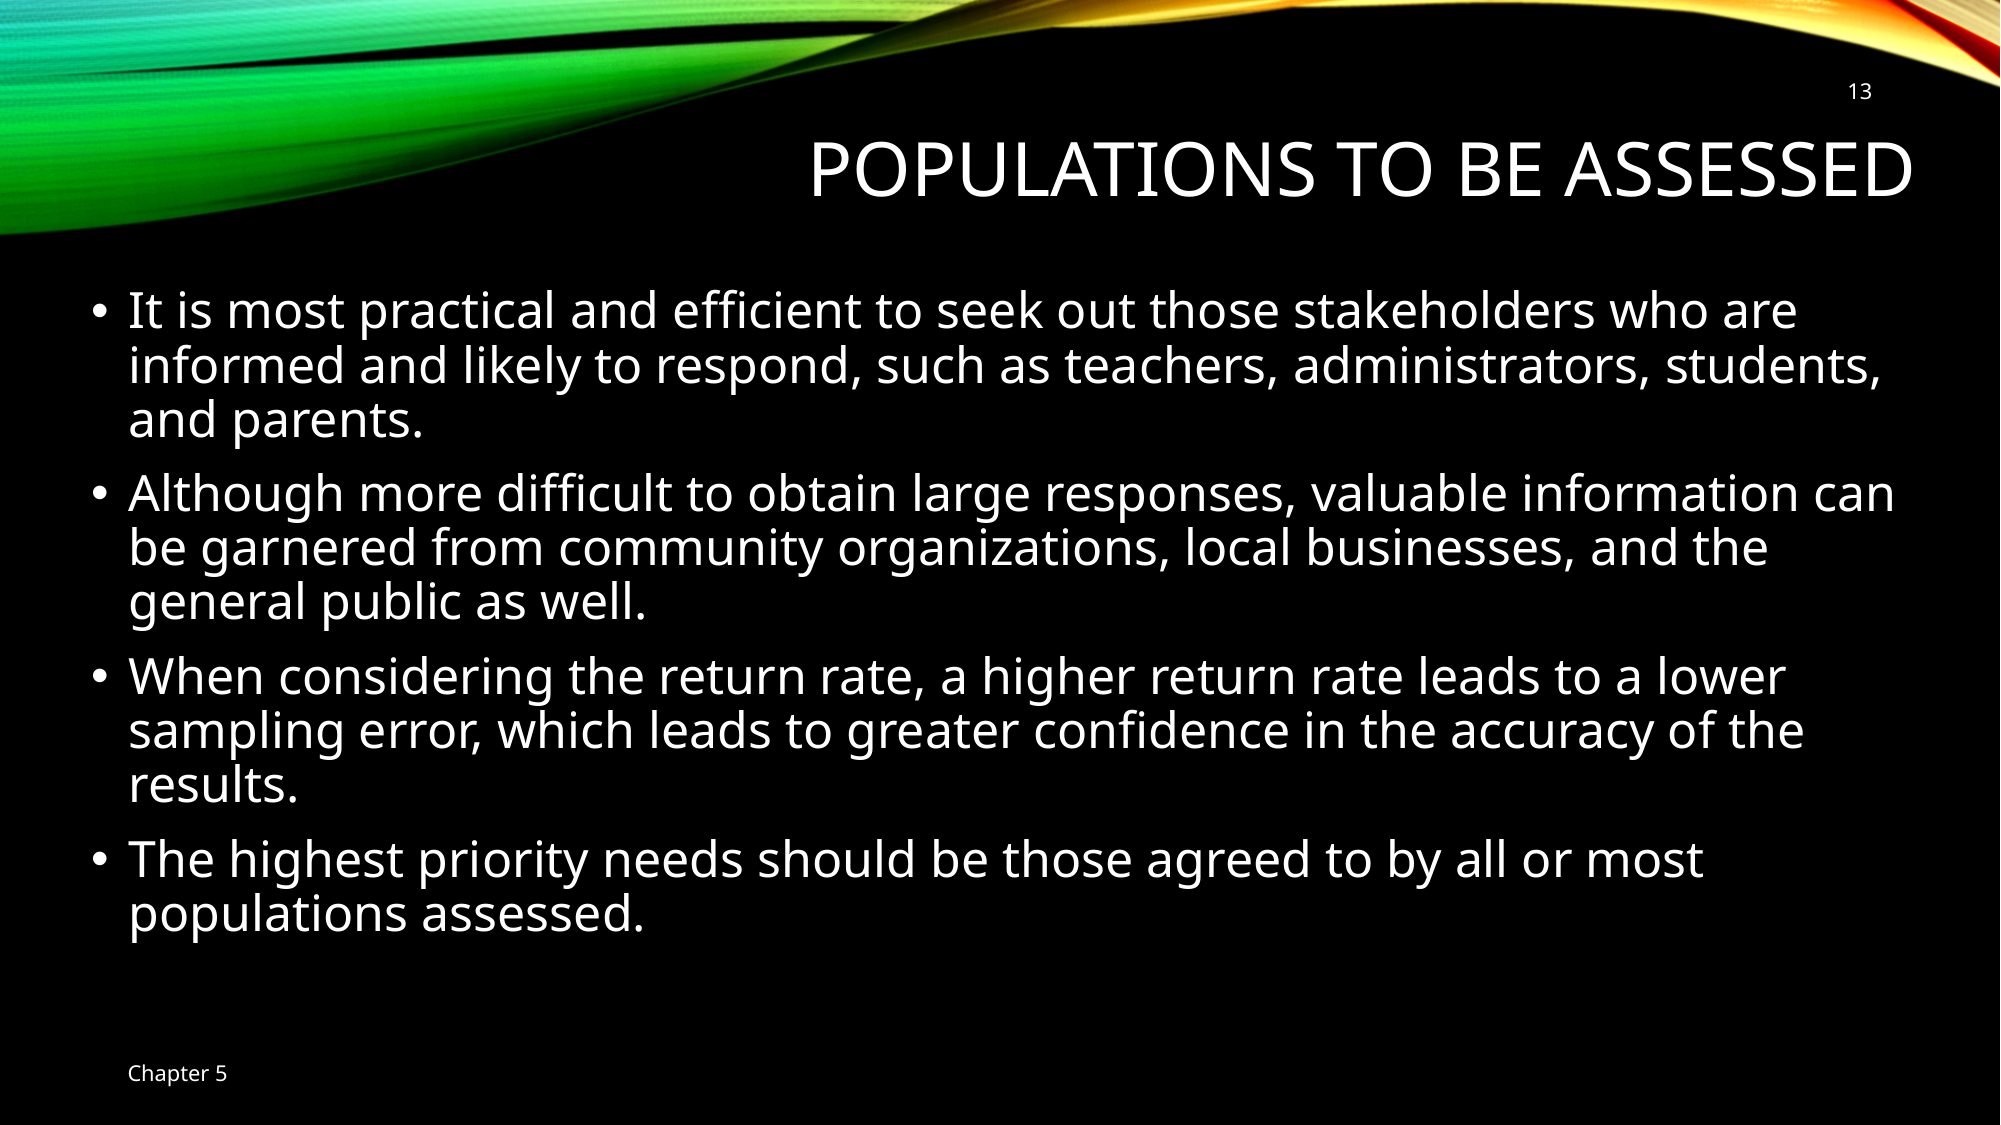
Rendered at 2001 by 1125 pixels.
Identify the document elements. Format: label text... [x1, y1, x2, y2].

picture [0, 0, 2000, 237]
footer Chapter 5 [112, 1042, 1388, 1103]
slide_number 13 [1437, 62, 1888, 123]
title Populations to be Assessed [519, 66, 1932, 278]
list It is most practical and efficient to seek out those stakeholders who are informed and likely to respond, such as teachers, administrators, students, and parents. Although more difficult to obtain large responses, valuable information can be garnered from community organizations, local businesses, and the general public as well. When considering the return rate, a higher return rate leads to a lower sampling error, which leads to greater confidence in the accuracy of the results. The highest priority needs should be those agreed to by all or most populations assessed. [76, 278, 1932, 1035]
